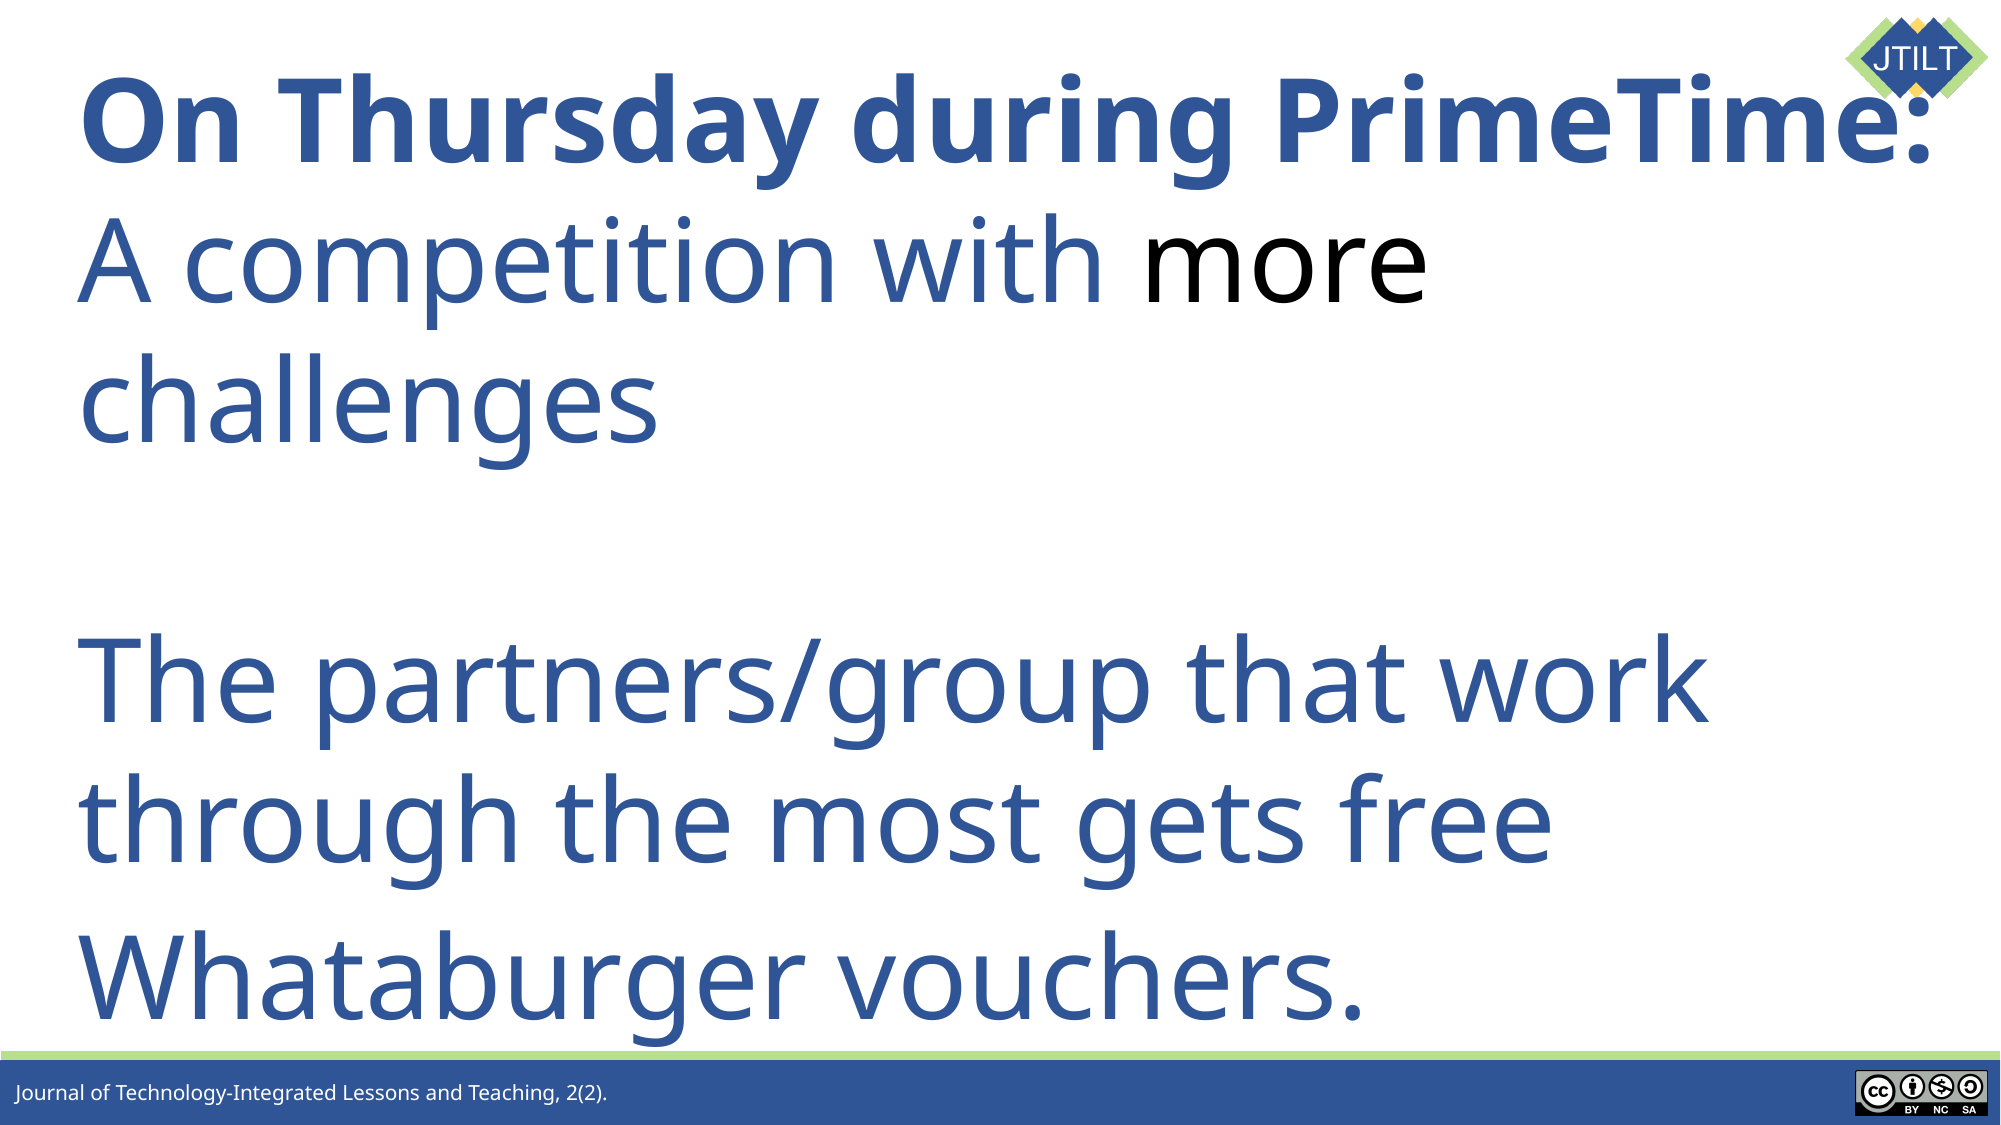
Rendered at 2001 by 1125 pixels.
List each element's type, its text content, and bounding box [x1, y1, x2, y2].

picture [1855, 1070, 1988, 1116]
title On Thursday during PrimeTime: A competition with more challenges The partners/group that work through the most gets free Whataburger vouchers. [57, 98, 2000, 994]
picture [1845, 17, 1988, 98]
